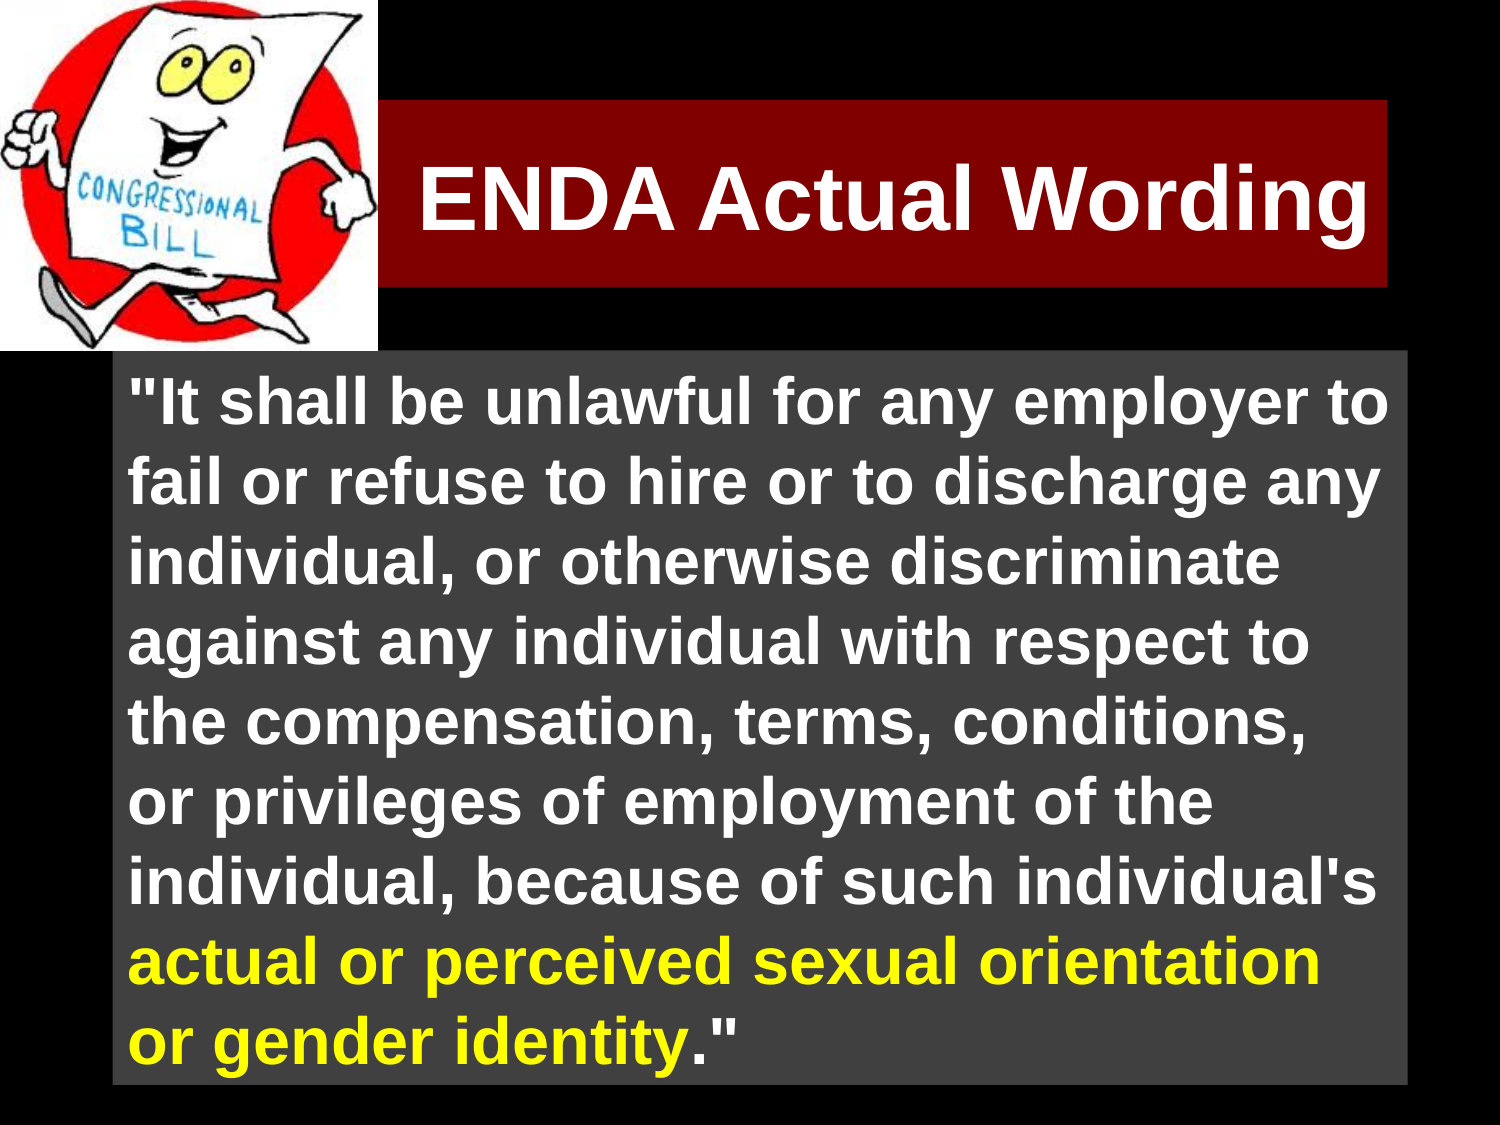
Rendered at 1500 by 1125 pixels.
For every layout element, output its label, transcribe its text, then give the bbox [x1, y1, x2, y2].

text_box "It shall be unlawful for any employer to fail or refuse to hire or to discharge any individual, or otherwise discriminate against any individual with respect to the compensation, terms, conditions, or privileges of employment of the individual, because of such individual's actual or perceived sexual orientation or gender identity." [112, 350, 1408, 1085]
title ENDA Actual Wording [382, 99, 1388, 288]
picture [0, 0, 379, 351]
